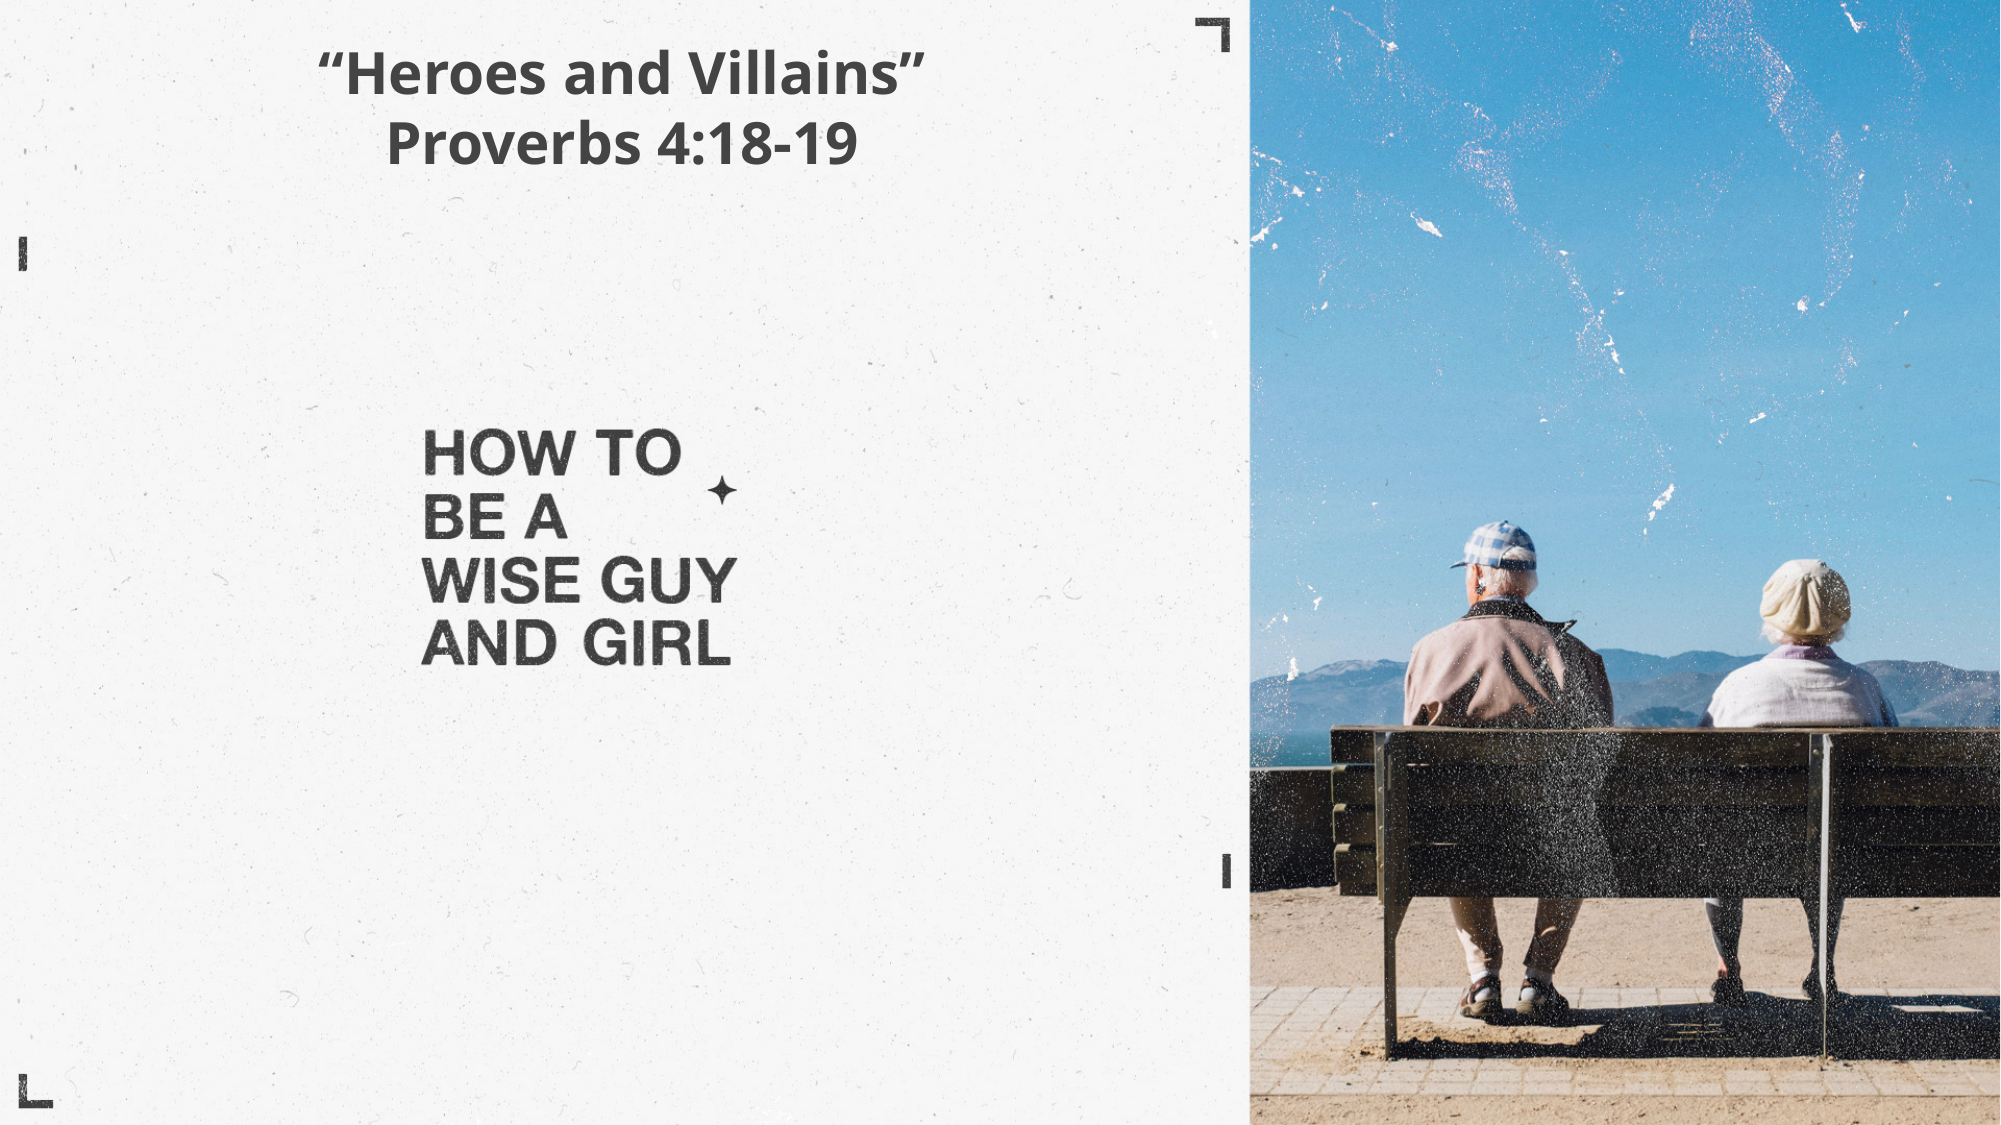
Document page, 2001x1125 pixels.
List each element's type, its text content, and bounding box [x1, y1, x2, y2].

picture [0, 0, 2001, 1125]
text_box “Heroes and Villains” Proverbs 4:18-19 [27, 28, 1217, 184]
